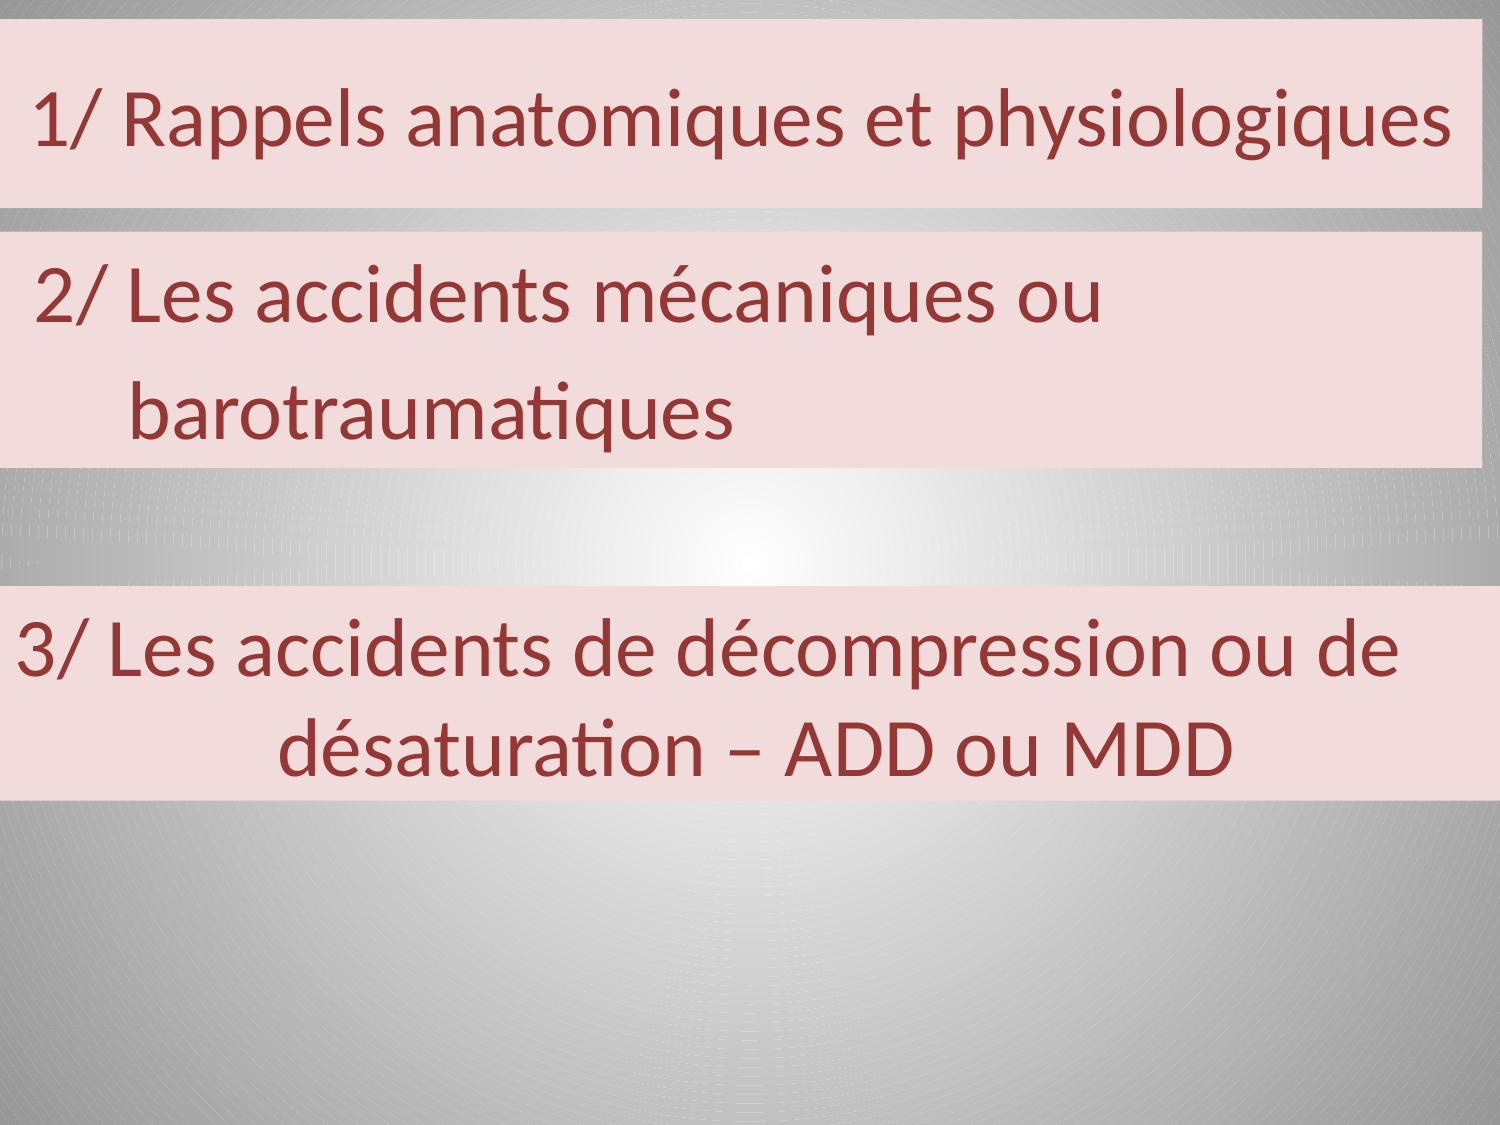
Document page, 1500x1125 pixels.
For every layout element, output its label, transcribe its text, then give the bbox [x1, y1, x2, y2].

subtitle 2/ Les accidents mécaniques ou barotraumatiques [0, 231, 1483, 468]
text_box 3/ Les accidents de décompression ou de désaturation – ADD ou MDD [0, 586, 1500, 801]
title 1/ Rappels anatomiques et physiologiques [0, 19, 1483, 209]
